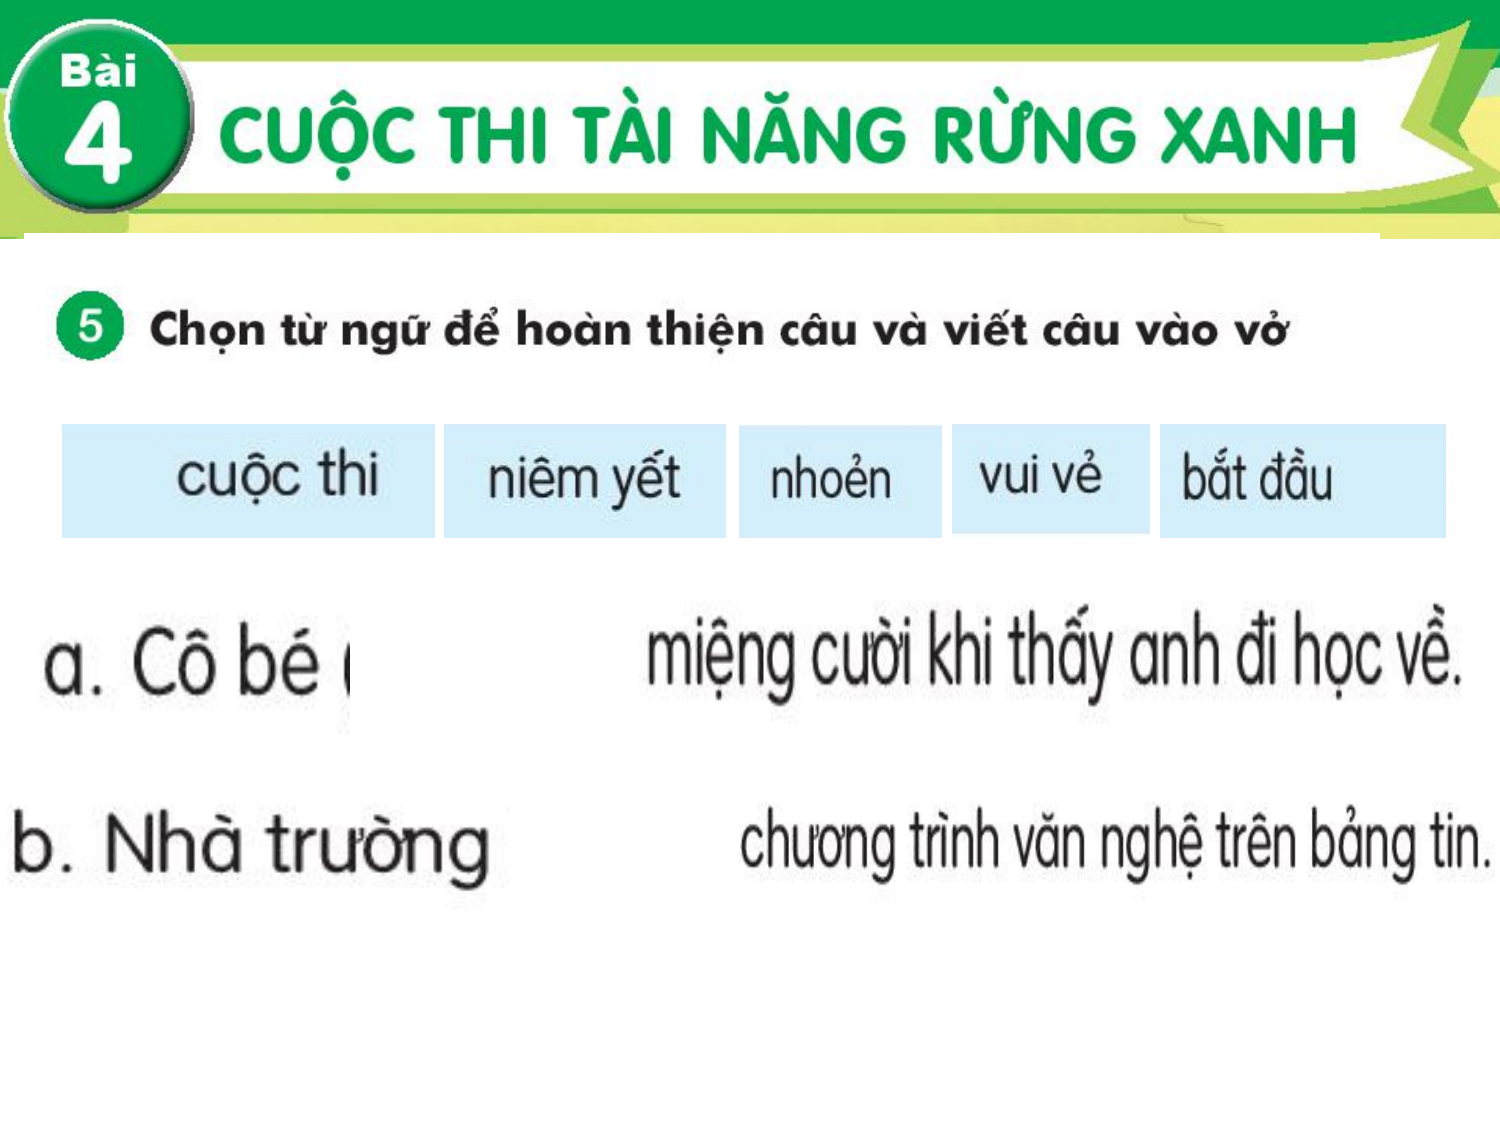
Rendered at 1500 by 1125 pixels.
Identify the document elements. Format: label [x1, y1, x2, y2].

picture [738, 788, 1500, 926]
picture [952, 424, 1151, 539]
picture [62, 424, 435, 538]
picture [25, 608, 351, 738]
picture [1160, 424, 1446, 539]
picture [739, 424, 942, 539]
picture [0, 787, 510, 926]
picture [444, 424, 726, 538]
picture [639, 595, 1500, 751]
picture [0, 0, 1500, 386]
